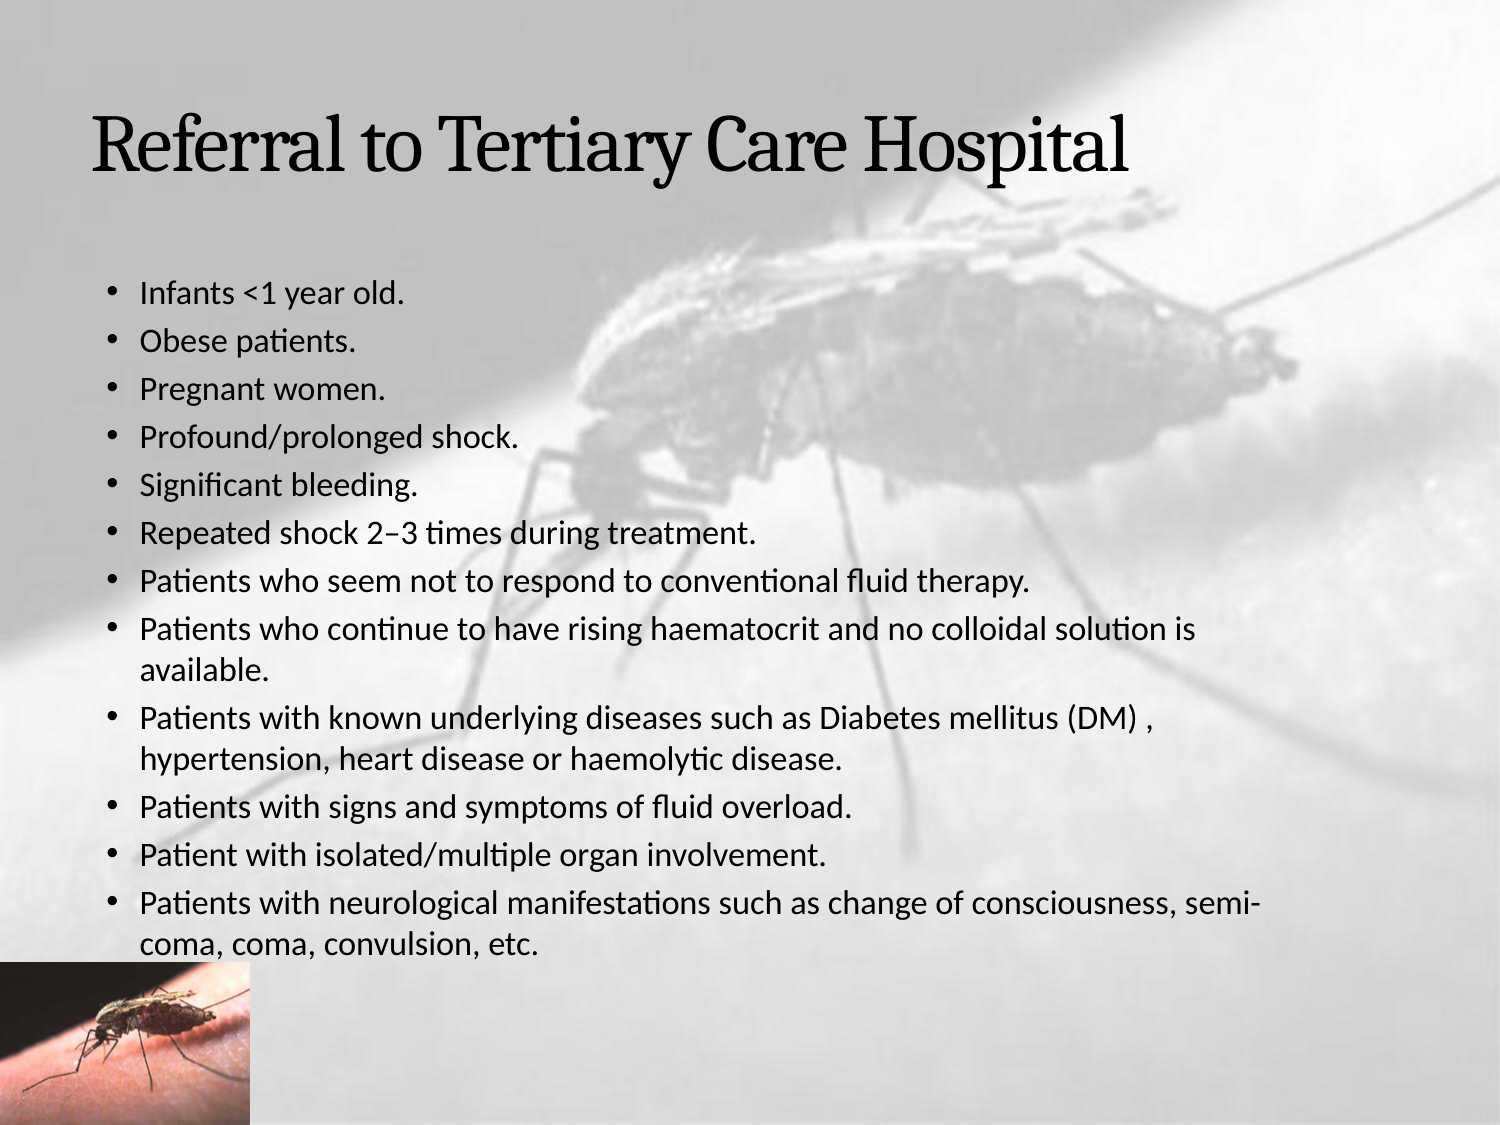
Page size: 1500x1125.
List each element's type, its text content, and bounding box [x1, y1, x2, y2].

title Referral to Tertiary Care Hospital [75, 45, 1325, 233]
picture [0, 0, 1500, 1125]
list Infants <1 year old. Obese patients. Pregnant women. Profound/prolonged shock. Significant bleeding. Repeated shock 2–3 times during treatment. Patients who seem not to respond to conventional fluid therapy. Patients who continue to have rising haematocrit and no colloidal solution is available. Patients with known underlying diseases such as Diabetes mellitus (DM) , hypertension, heart disease or haemolytic disease. Patients with signs and symptoms of fluid overload. Patient with isolated/multiple organ involvement. Patients with neurological manifestations such as change of consciousness, semi-coma, coma, convulsion, etc. [75, 262, 1325, 975]
